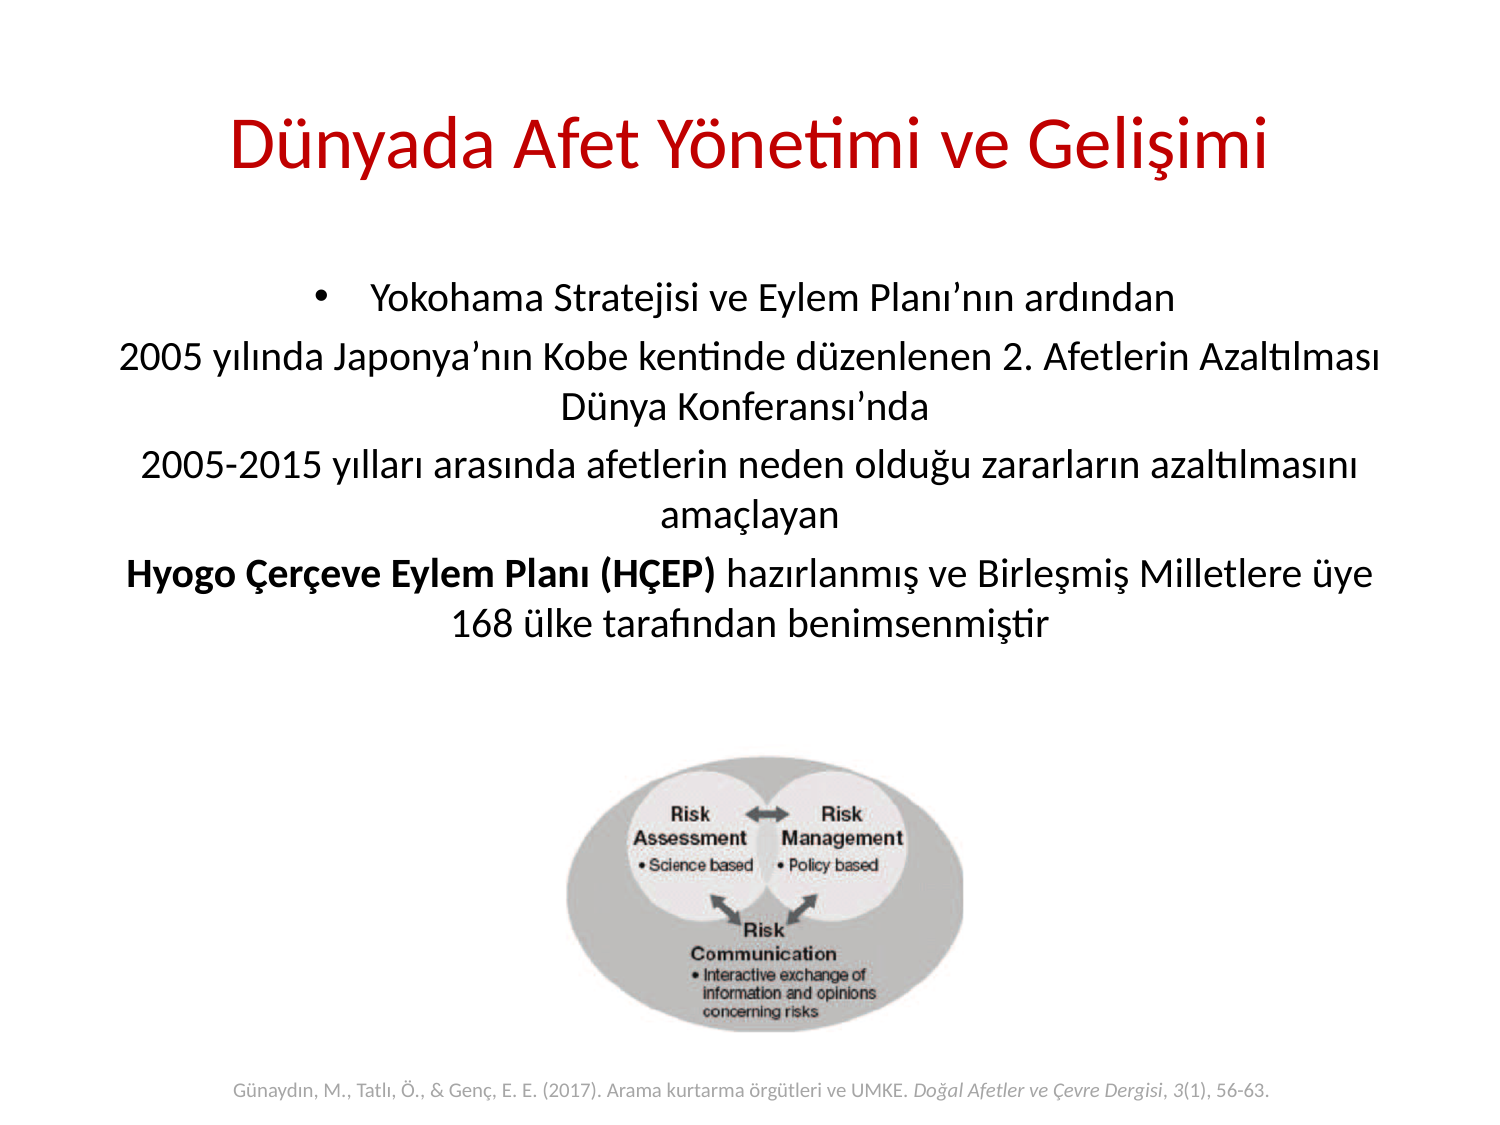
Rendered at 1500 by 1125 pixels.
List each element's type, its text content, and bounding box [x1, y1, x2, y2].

list Yokohama Stratejisi ve Eylem Planı’nın ardından 2005 yılında Japonya’nın Kobe kentinde düzenlenen 2. Afetlerin Azaltılması Dünya Konferansı’nda 2005-2015 yılları arasında afetlerin neden olduğu zararların azaltılmasını amaçlayan Hyogo Çerçeve Eylem Planı (HÇEP) hazırlanmış ve Birleşmiş Milletlere üye 168 ülke tarafından benimsenmiştir [75, 262, 1425, 1005]
text_box Günaydın, M., Tatlı, Ö., & Genç, E. E. (2017). Arama kurtarma örgütleri ve UMKE. Doğal Afetler ve Çevre Dergisi, 3(1), 56-63. [218, 1069, 1388, 1110]
title Dünyada Afet Yönetimi ve Gelişimi [75, 45, 1425, 233]
picture [560, 727, 966, 1035]
